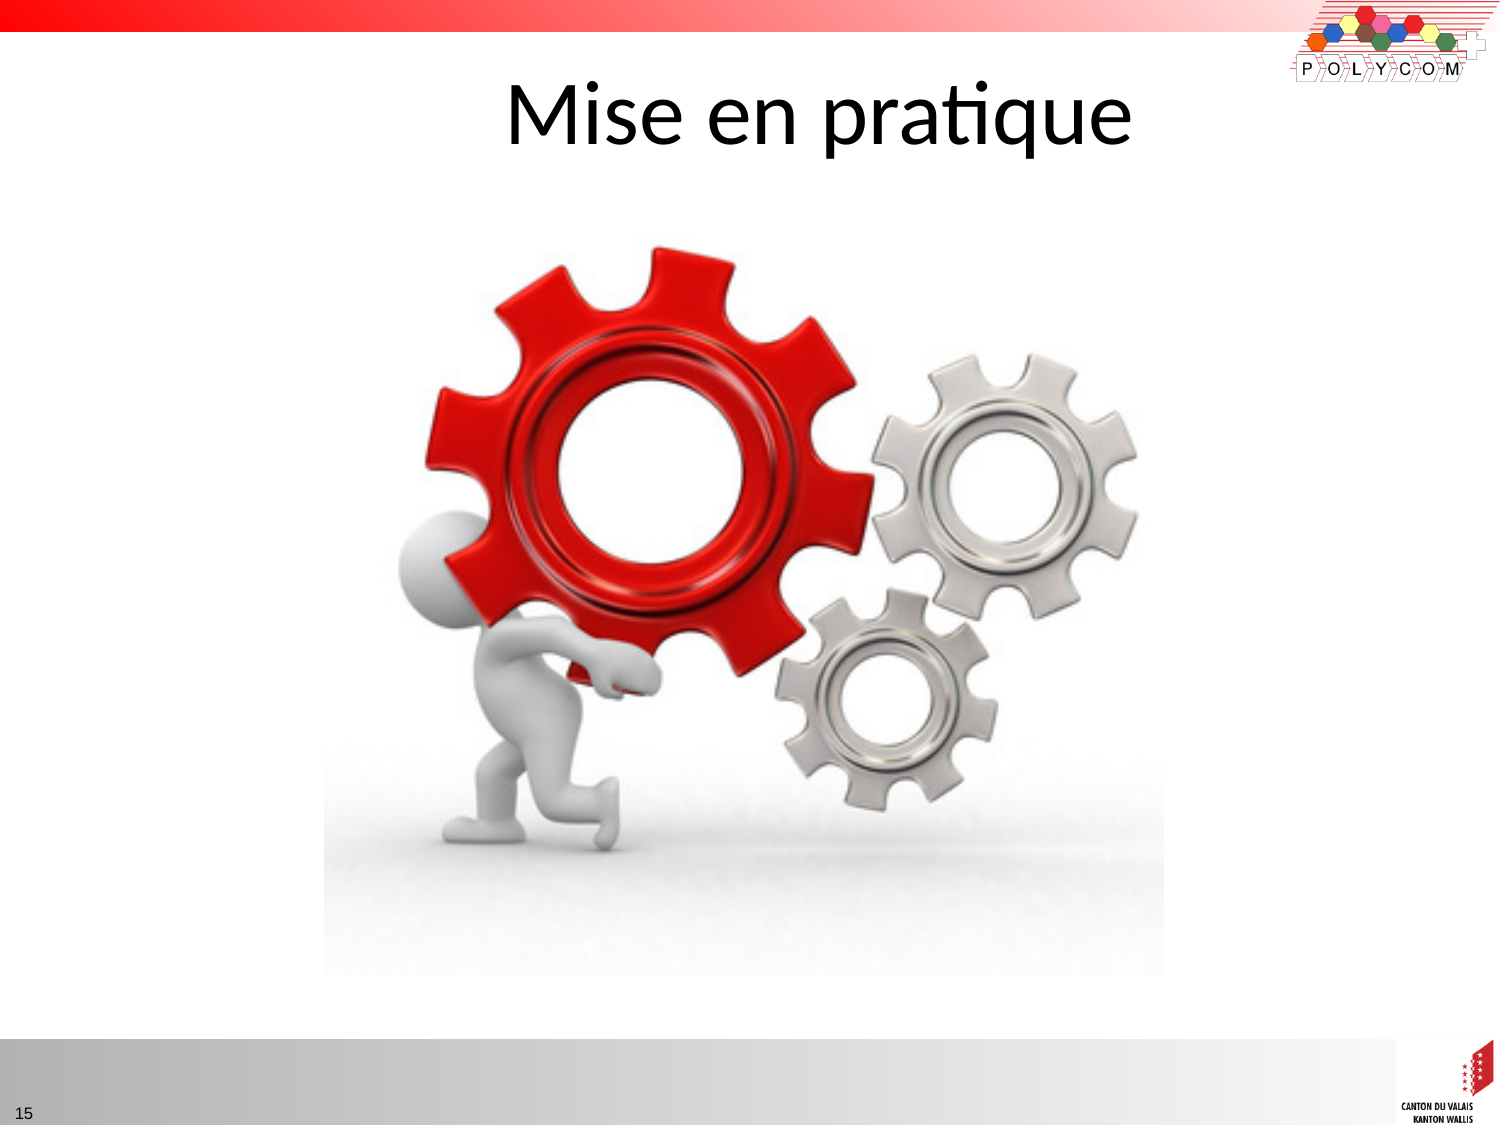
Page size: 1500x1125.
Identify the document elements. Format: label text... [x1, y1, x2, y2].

picture [1432, 58, 1500, 82]
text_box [0, 0, 1500, 58]
picture [1396, 1034, 1497, 1125]
picture [324, 136, 1164, 977]
title Mise en pratique [208, 69, 1432, 208]
